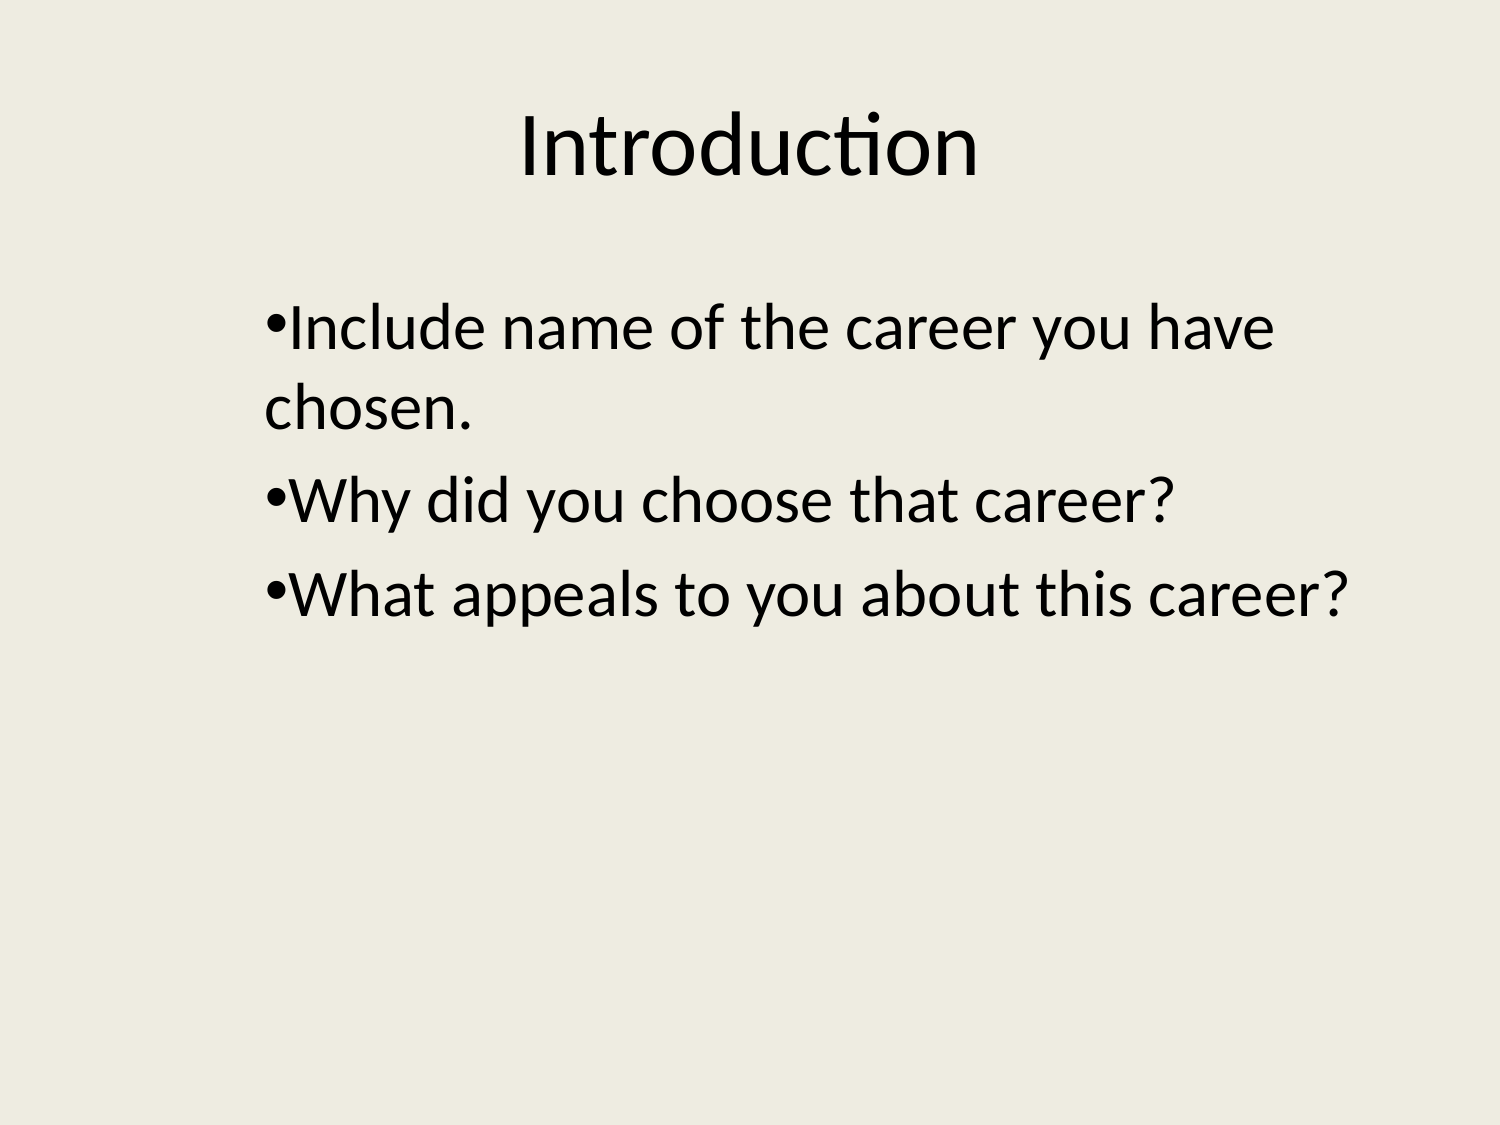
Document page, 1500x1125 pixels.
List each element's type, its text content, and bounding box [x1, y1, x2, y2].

title Introduction [75, 45, 1425, 233]
list Include name of the career you have chosen. Why did you choose that career? What appeals to you about this career? [212, 275, 1400, 1018]
